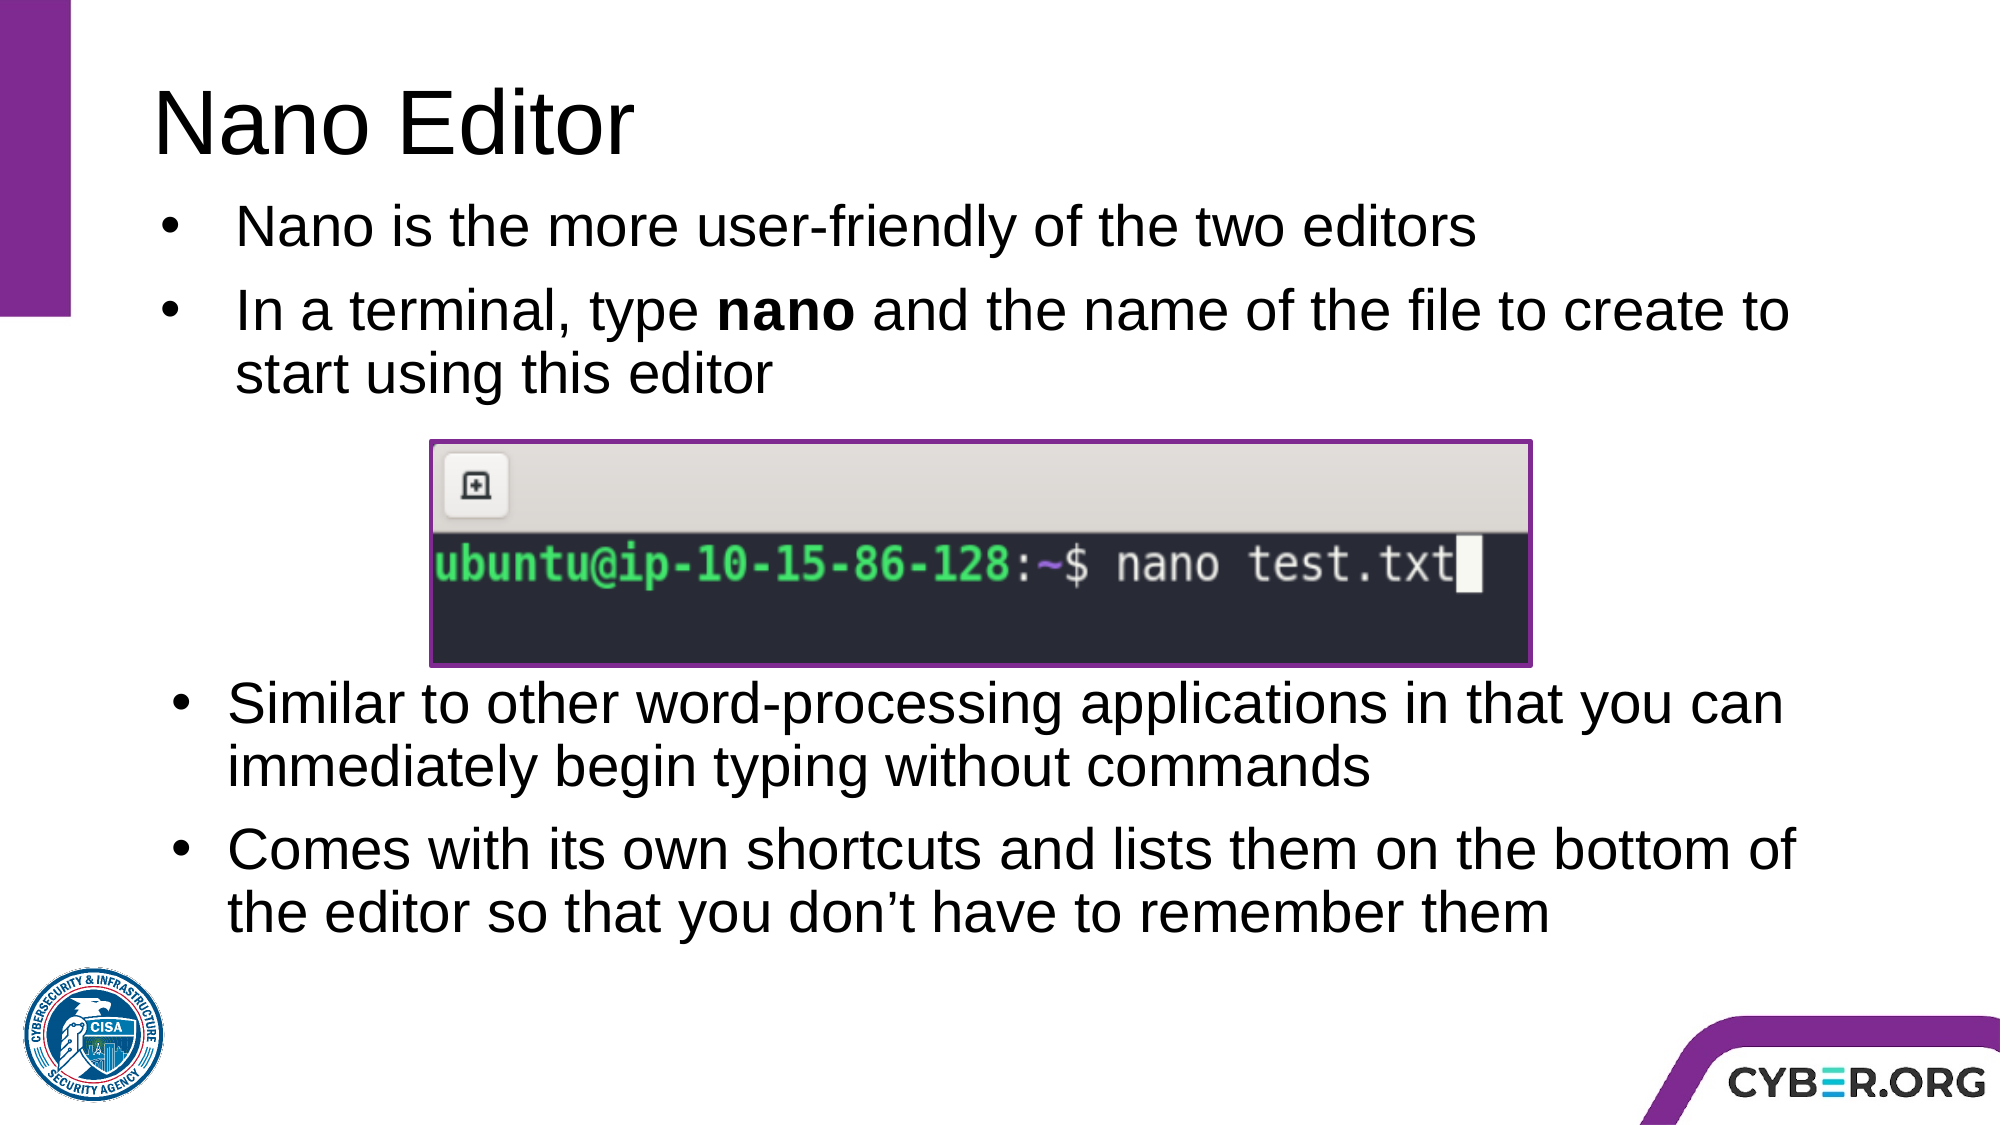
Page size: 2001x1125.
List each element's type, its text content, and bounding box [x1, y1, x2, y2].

picture [0, 0, 2000, 1125]
list Nano is the more user-friendly of the two editors In a terminal, type nano and the name of the file to create to start using this editor [137, 189, 1863, 444]
text_box Similar to other word-processing applications in that you can immediately begin typing without commands Comes with its own shortcuts and lists them on the bottom of the editor so that you don’t have to remember them [137, 665, 1863, 1066]
title Nano Editor [137, 59, 1863, 189]
